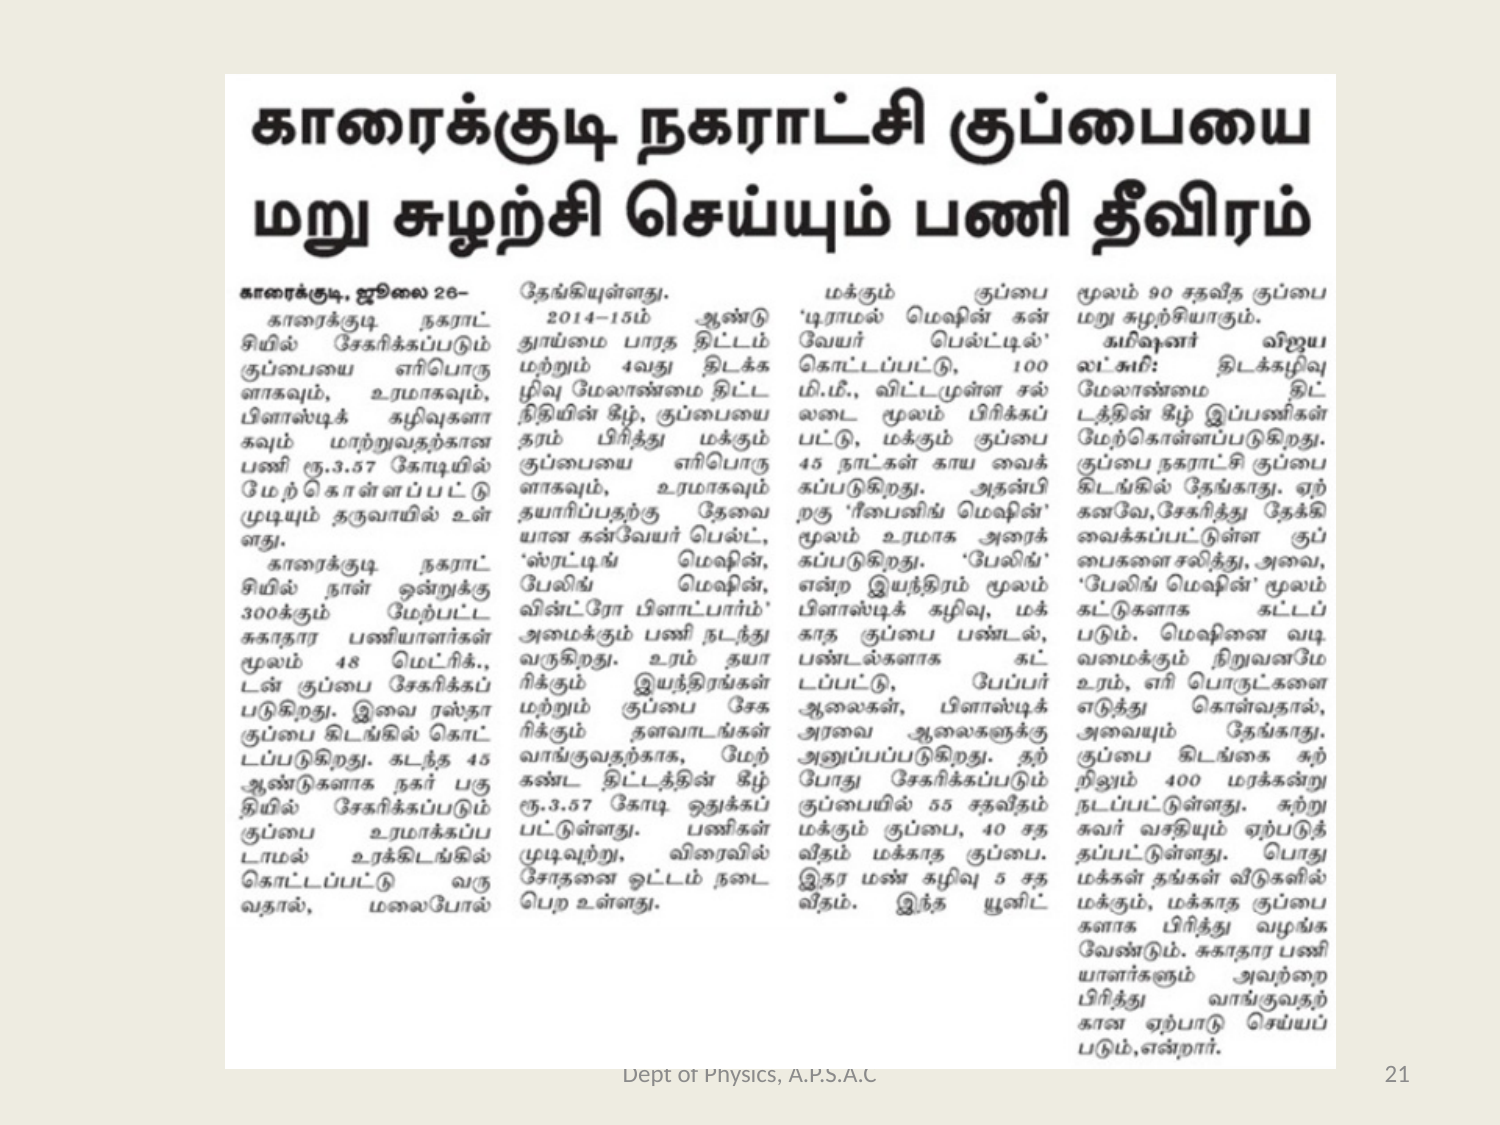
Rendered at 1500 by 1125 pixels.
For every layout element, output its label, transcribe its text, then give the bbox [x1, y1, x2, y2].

footer Dept of Physics, A.P.S.A.C [512, 1078, 988, 1103]
slide_number 21 [1074, 1042, 1425, 1103]
picture [224, 74, 1337, 1069]
